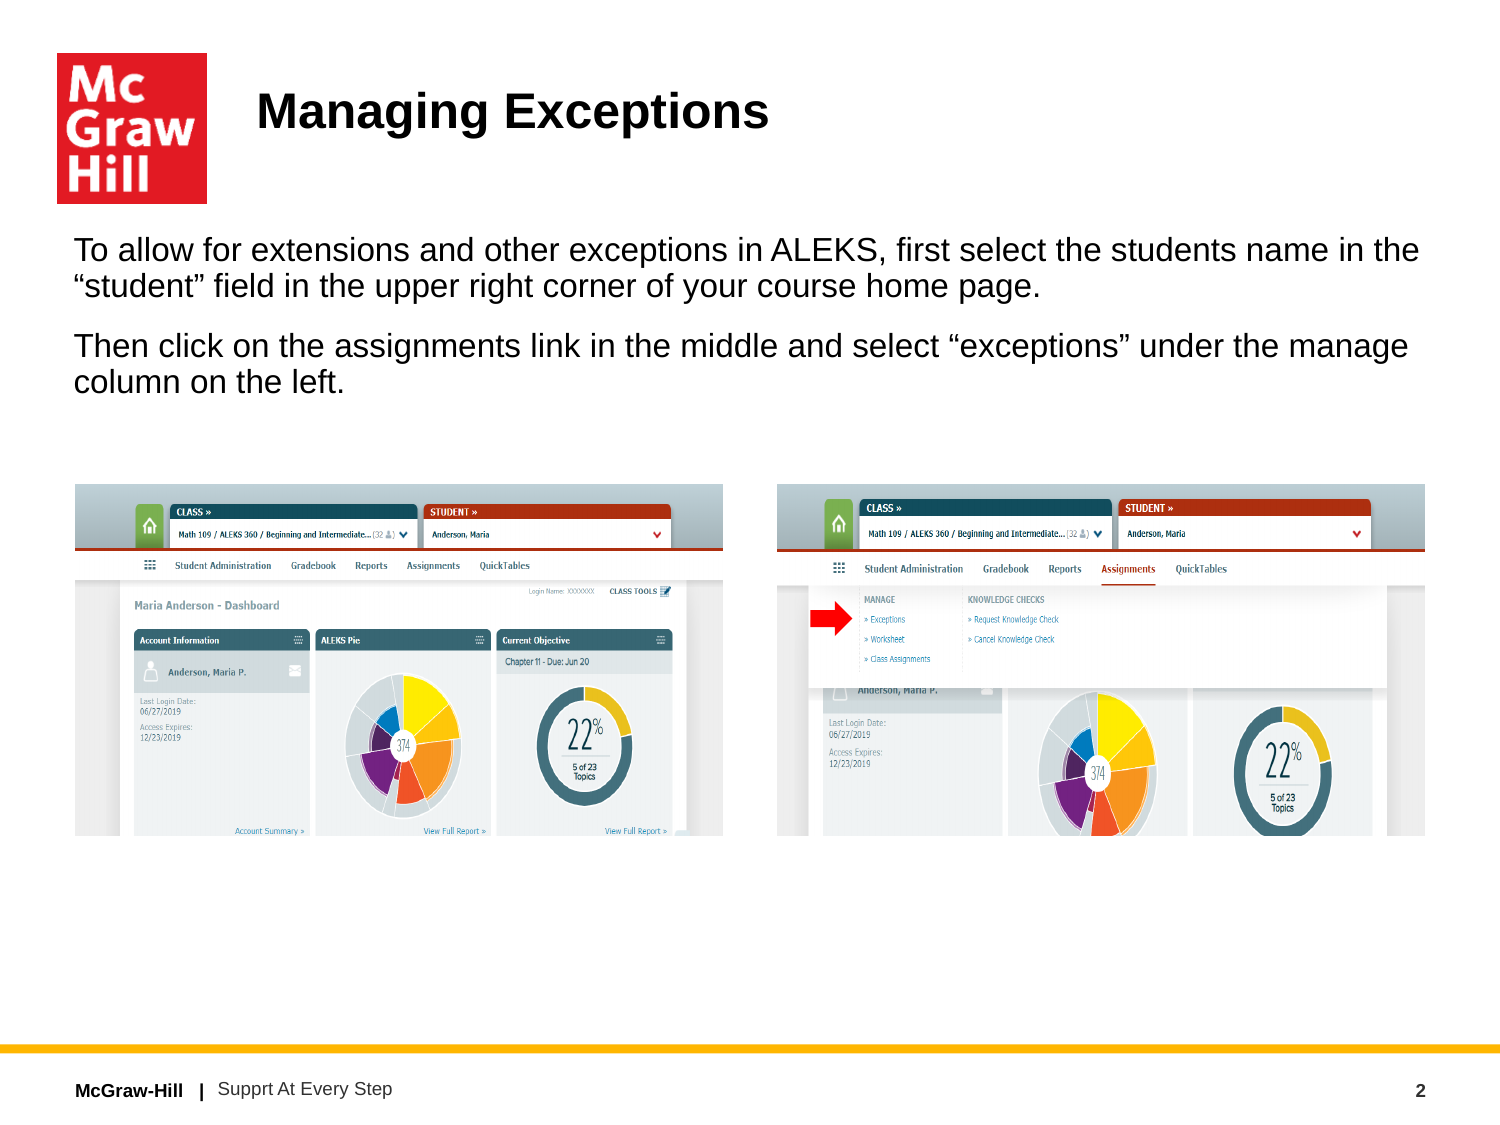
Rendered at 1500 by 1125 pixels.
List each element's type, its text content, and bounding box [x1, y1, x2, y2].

list To allow for extensions and other exceptions in ALEKS, first select the students name in the “student” field in the upper right corner of your course home page. Then click on the assignments link in the middle and select “exceptions” under the manage column on the left. [58, 224, 1459, 983]
picture [57, 53, 207, 204]
title Managing Exceptions [241, 45, 1461, 180]
footer Supprt At Every Step [202, 1071, 1103, 1109]
picture [75, 484, 723, 836]
slide_number 2 [1283, 1071, 1442, 1109]
picture [777, 484, 1425, 836]
